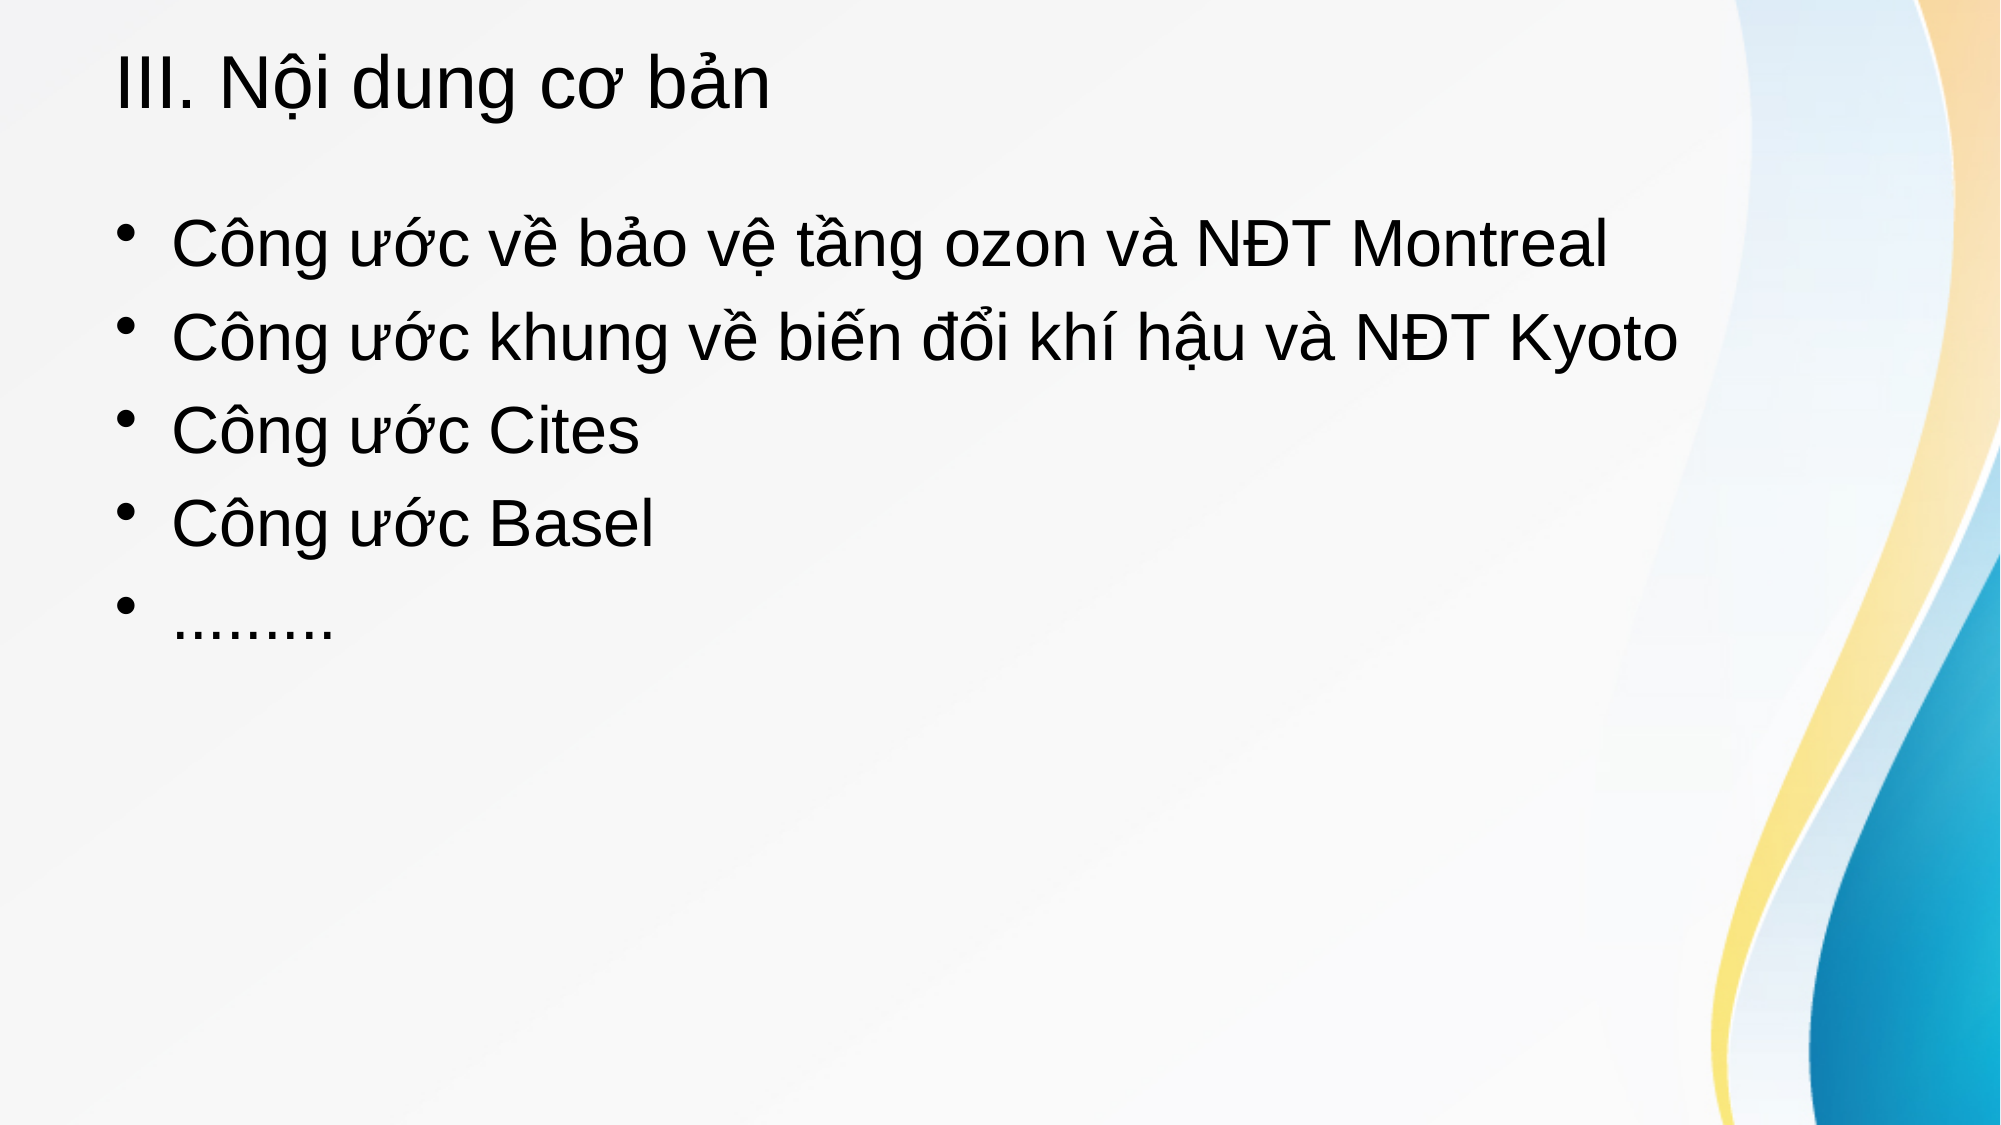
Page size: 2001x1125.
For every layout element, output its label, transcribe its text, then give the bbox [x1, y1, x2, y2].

list Công ước về bảo vệ tầng ozon và NĐT Montreal Công ước khung về biến đổi khí hậu và NĐT Kyoto Công ước Cites Công ước Basel ......... [99, 192, 1901, 1006]
title III. Nội dung cơ bản [99, 30, 1901, 127]
picture [0, 0, 2001, 1125]
